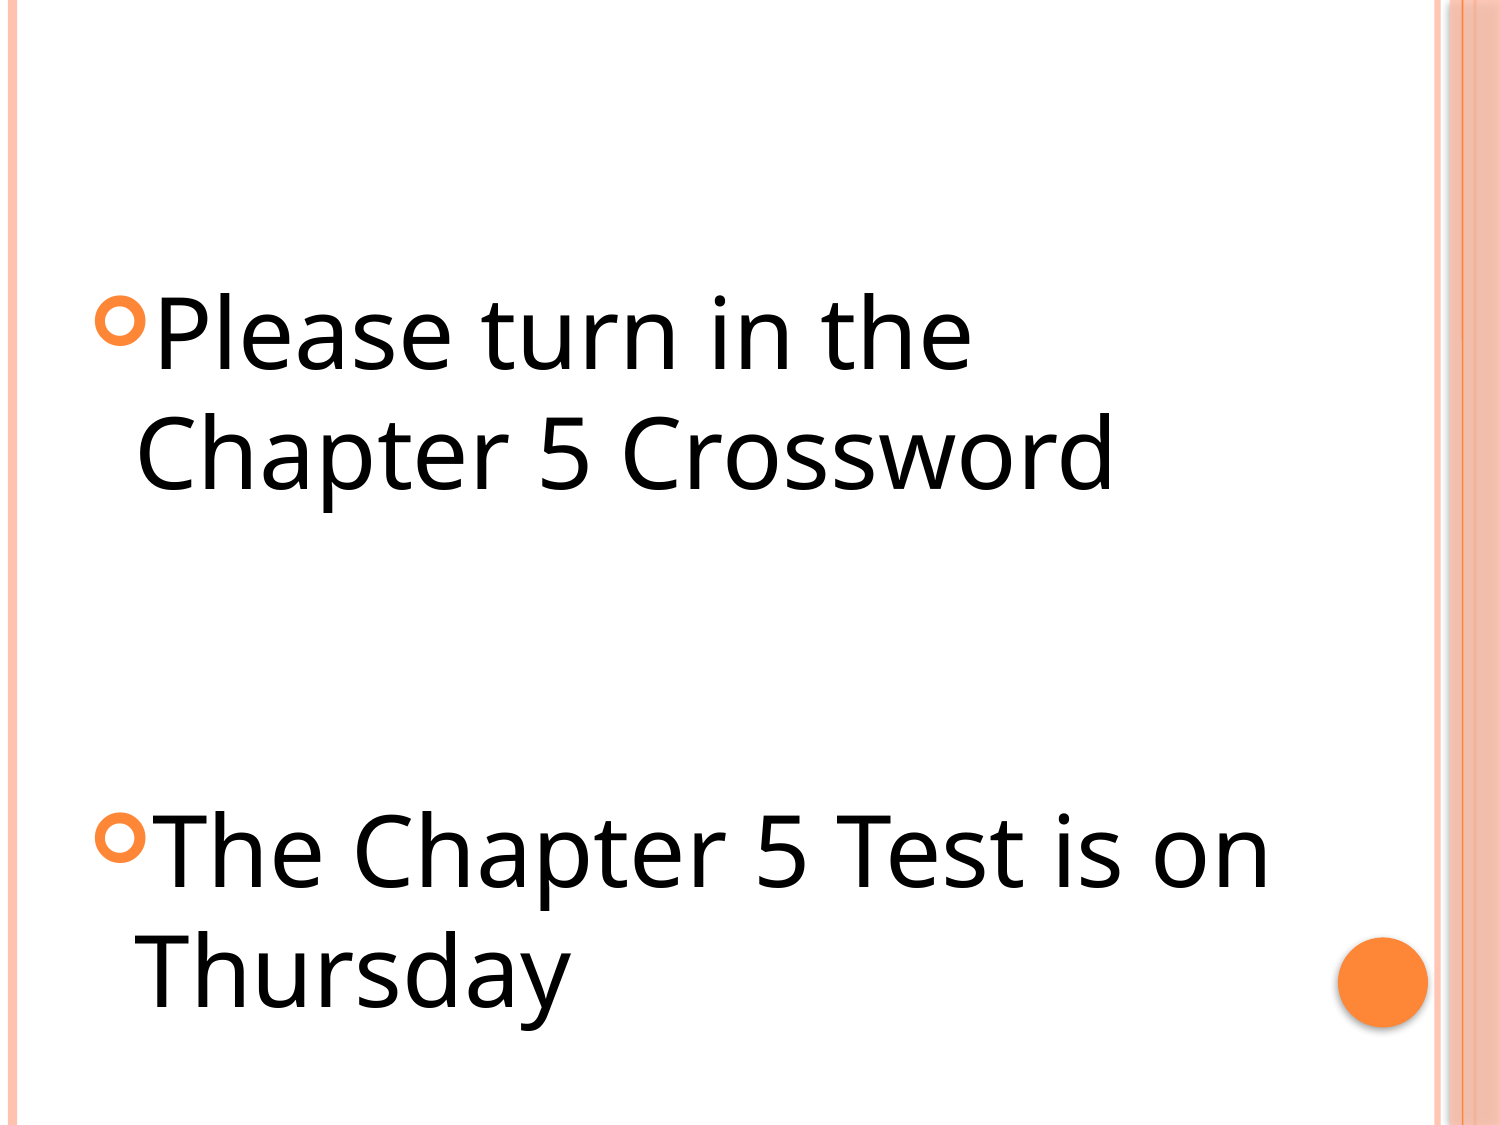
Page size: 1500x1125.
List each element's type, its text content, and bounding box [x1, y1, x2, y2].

list Please turn in the Chapter 5 Crossword The Chapter 5 Test is on Thursday [75, 262, 1300, 1062]
